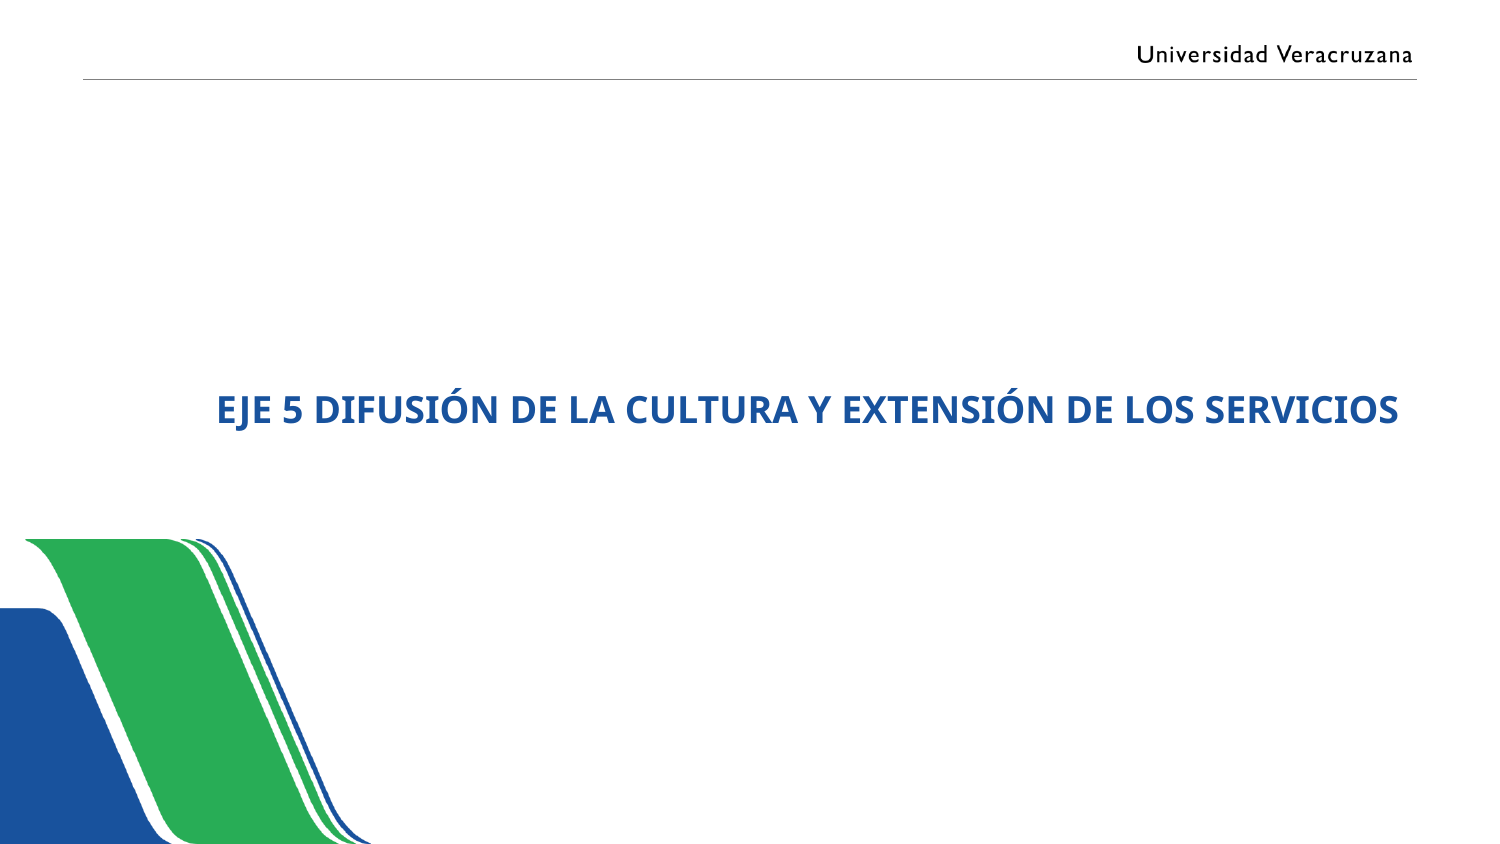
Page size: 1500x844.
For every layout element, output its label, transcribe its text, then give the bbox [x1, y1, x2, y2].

title EJE 5 DIFUSIÓN DE LA CULTURA Y EXTENSIÓN DE LOS SERVICIOS [136, 374, 1413, 543]
picture [0, 539, 371, 844]
picture [1138, 45, 1412, 63]
